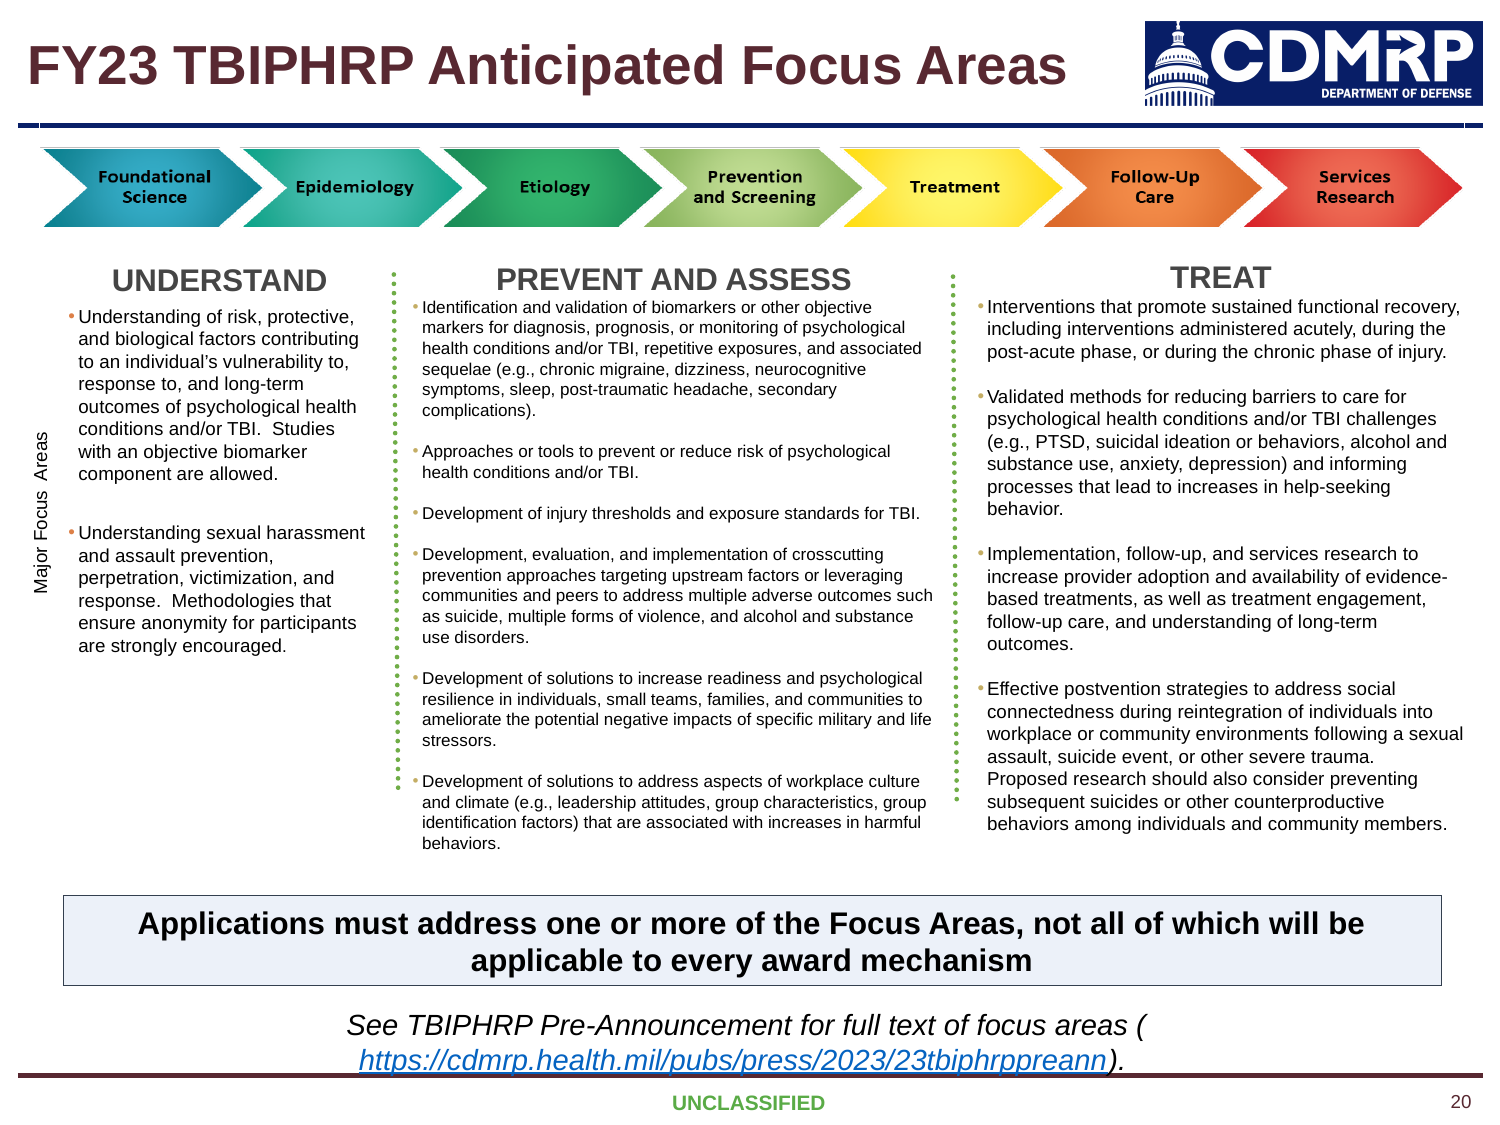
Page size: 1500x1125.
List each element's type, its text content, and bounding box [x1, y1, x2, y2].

picture [1145, 21, 1483, 106]
text_box Applications must address one or more of the Focus Areas, not all of which will be applicable to every award mechanism [63, 895, 1442, 986]
title FY23 TBIPHRP Anticipated Focus Areas [12, 10, 1138, 125]
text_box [20, 118, 1480, 867]
text_box See TBIPHRP Pre-Announcement for full text of focus areas (https://cdmrp.health.mil/pubs/press/2023/23tbiphrppreann). [0, 998, 1494, 1084]
